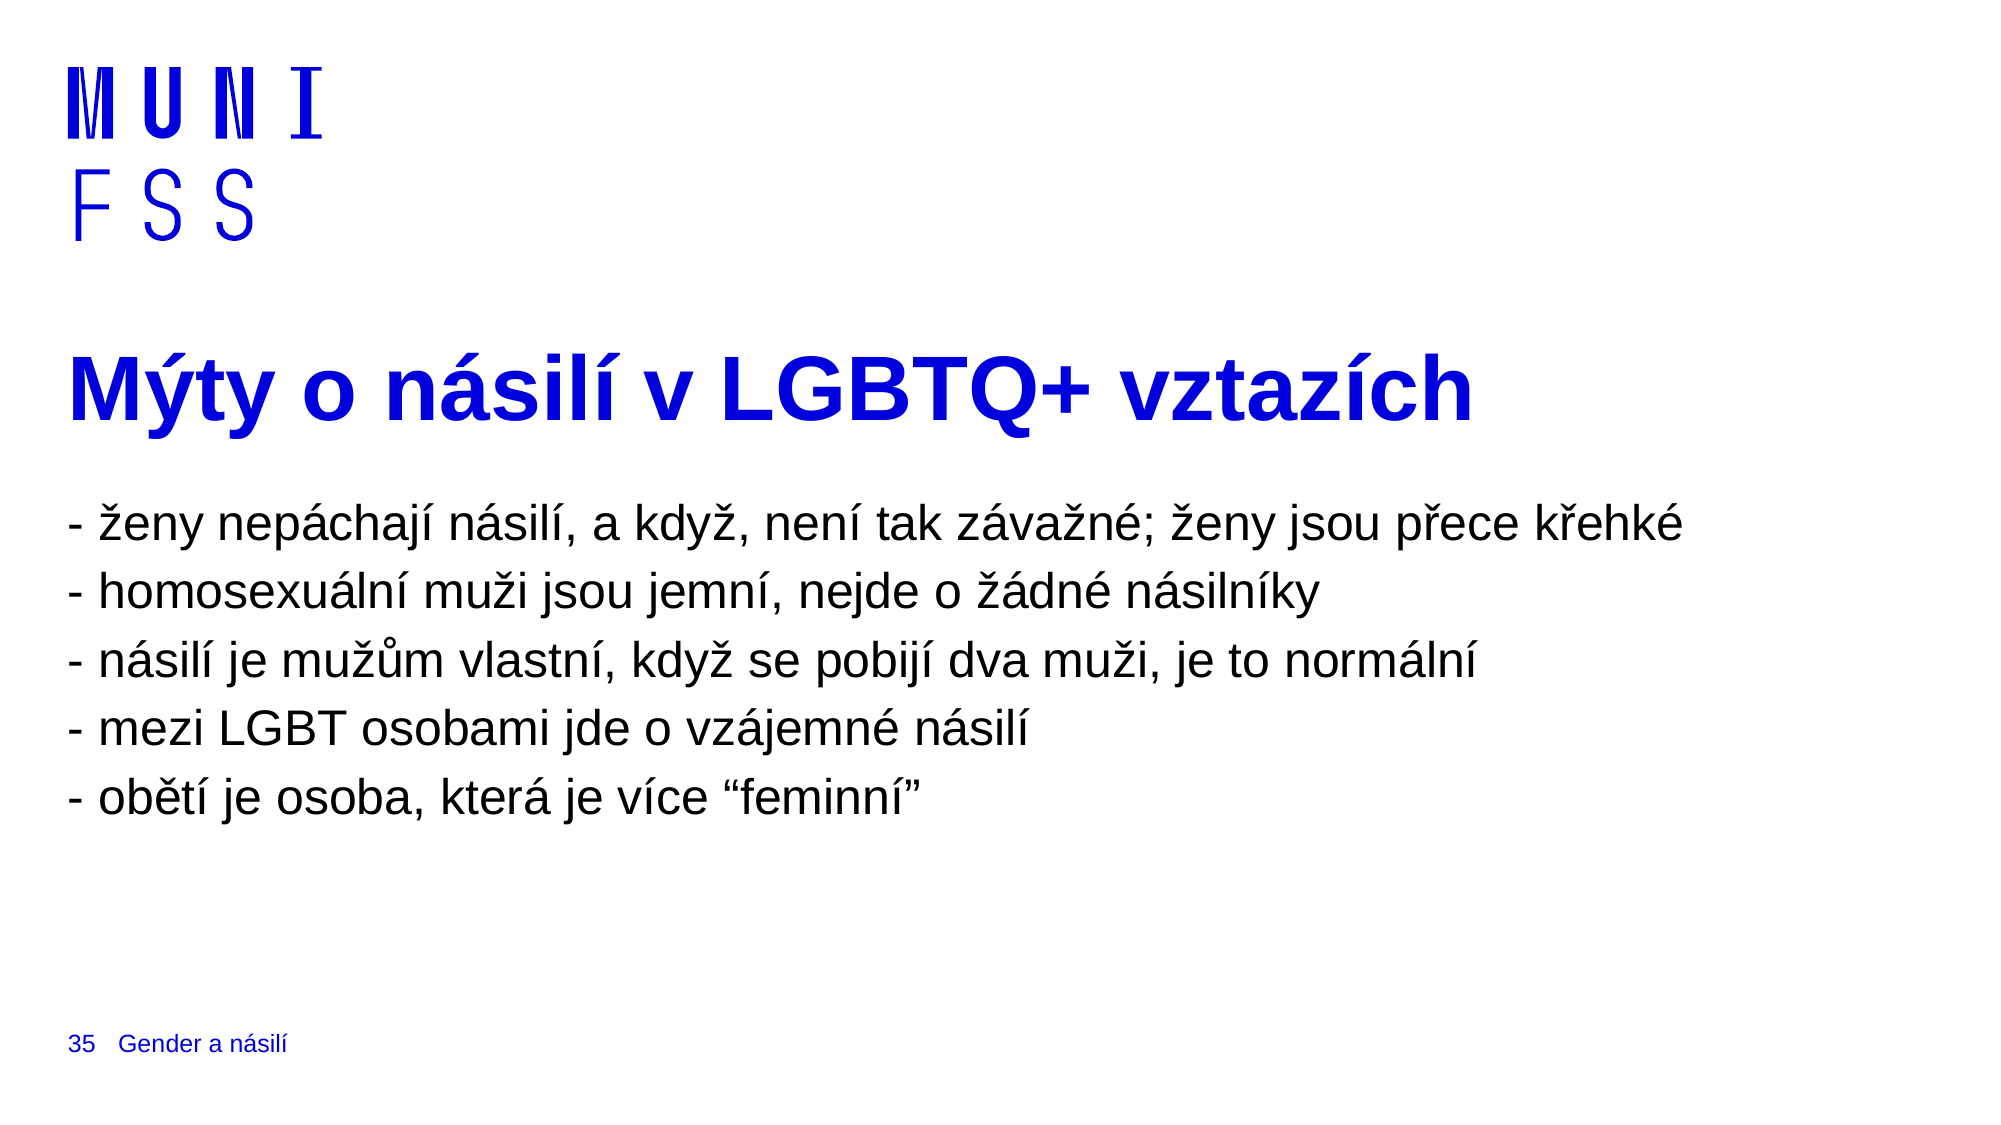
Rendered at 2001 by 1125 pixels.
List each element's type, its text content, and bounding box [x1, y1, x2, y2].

title Mýty o násilí v LGBTQ+ vztazích [67, 347, 1932, 482]
footer Gender a násilí [118, 1021, 1418, 1063]
slide_number 35 [67, 1021, 110, 1063]
subtitle - ženy nepáchají násilí, a když, není tak závažné; ženy jsou přece křehké - homosexuální muži jsou jemní, nejde o žádné násilníky - násilí je mužům vlastní, když se pobijí dva muži, je to normální - mezi LGBT osobami jde o vzájemné násilí - obětí je osoba, která je více “feminní” [67, 482, 1932, 597]
